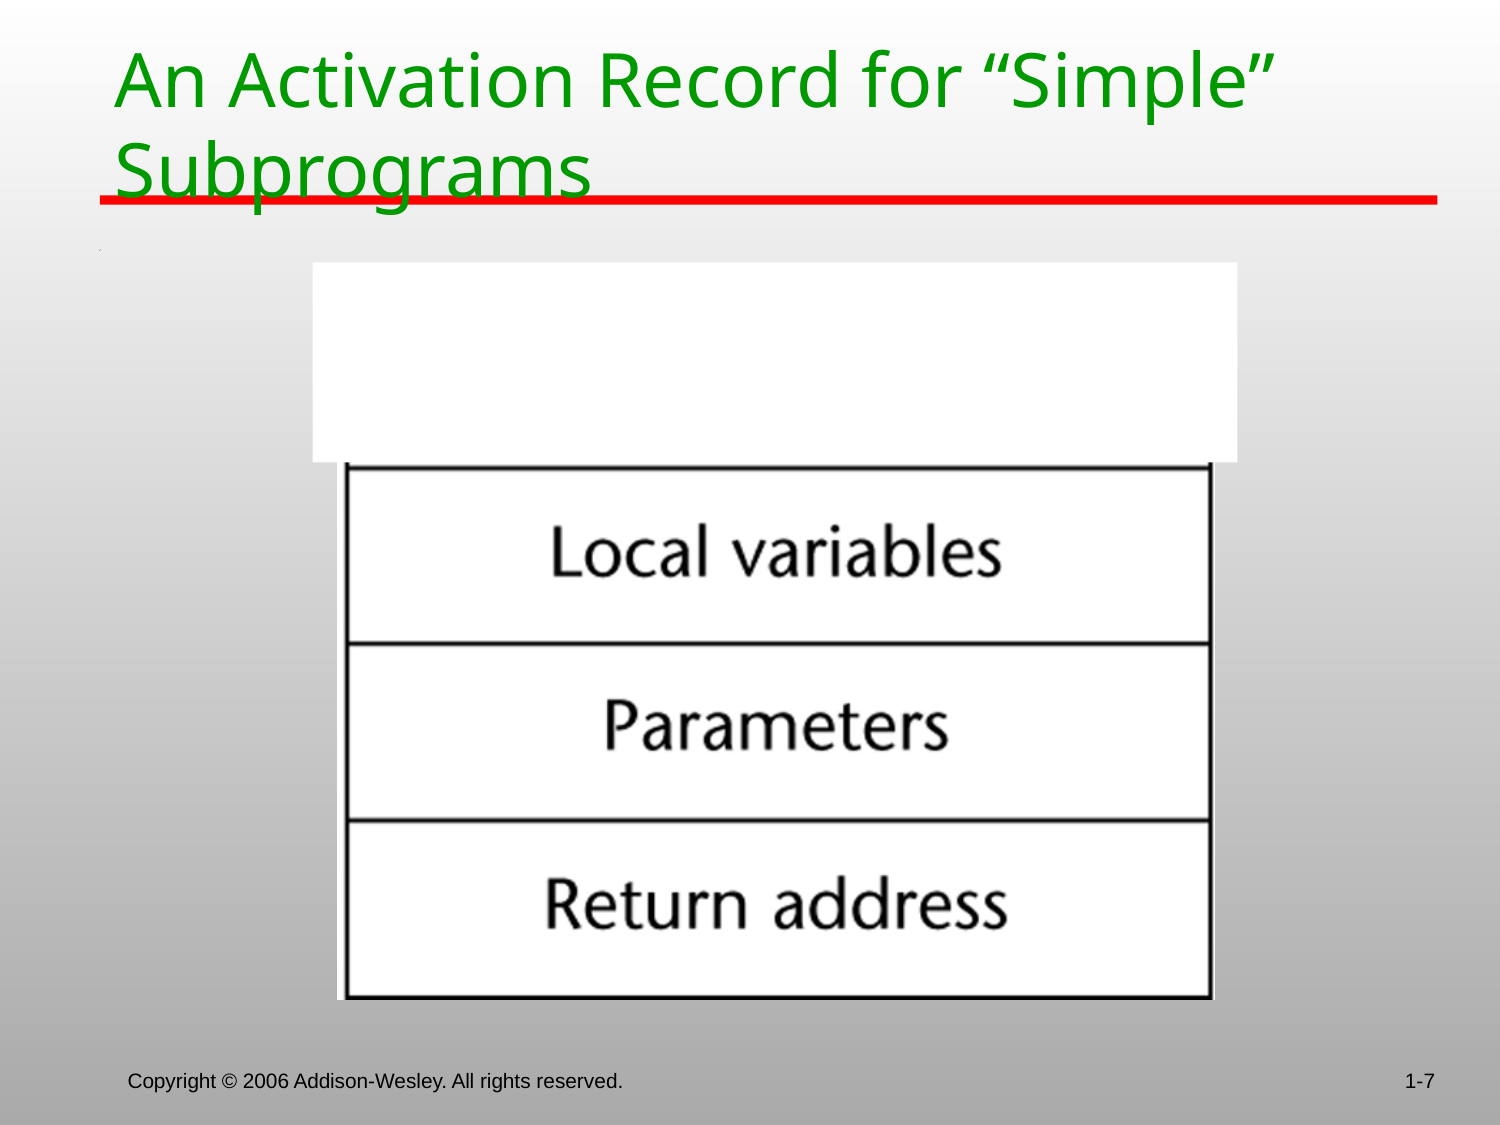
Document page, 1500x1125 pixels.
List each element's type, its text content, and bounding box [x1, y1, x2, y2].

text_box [312, 262, 1238, 1000]
footer Copyright © 2006 Addison-Wesley. All rights reserved. [112, 1024, 801, 1101]
title An Activation Record for “Simple” Subprograms [99, 24, 1438, 213]
slide_number 1-7 [1137, 1024, 1451, 1101]
